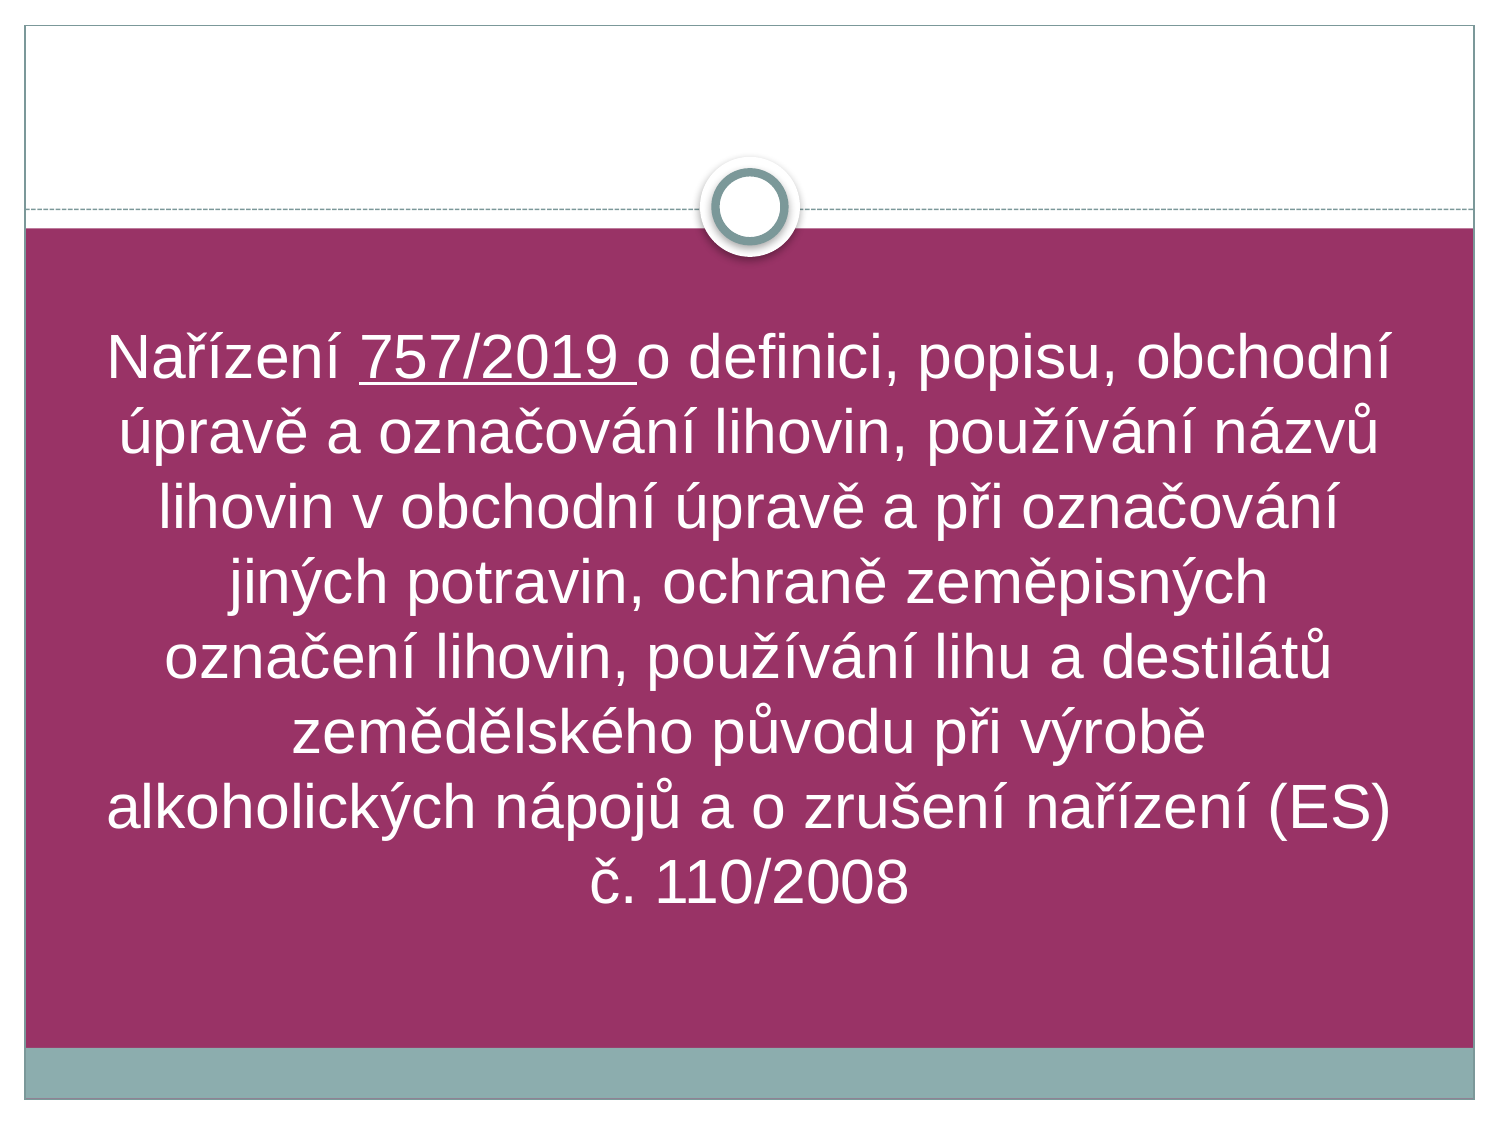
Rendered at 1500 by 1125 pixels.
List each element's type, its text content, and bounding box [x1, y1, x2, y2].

title Nařízení 757/2019 o definici, popisu, obchodní úpravě a označování lihovin, používání názvů lihovin v obchodní úpravě a při označování jiných potravin, ochraně zeměpisných označení lihovin, používání lihu a destilátů zemědělského původu při výrobě alkoholických nápojů a o zrušení nařízení (ES) č. 110/2008 [86, 263, 1414, 924]
